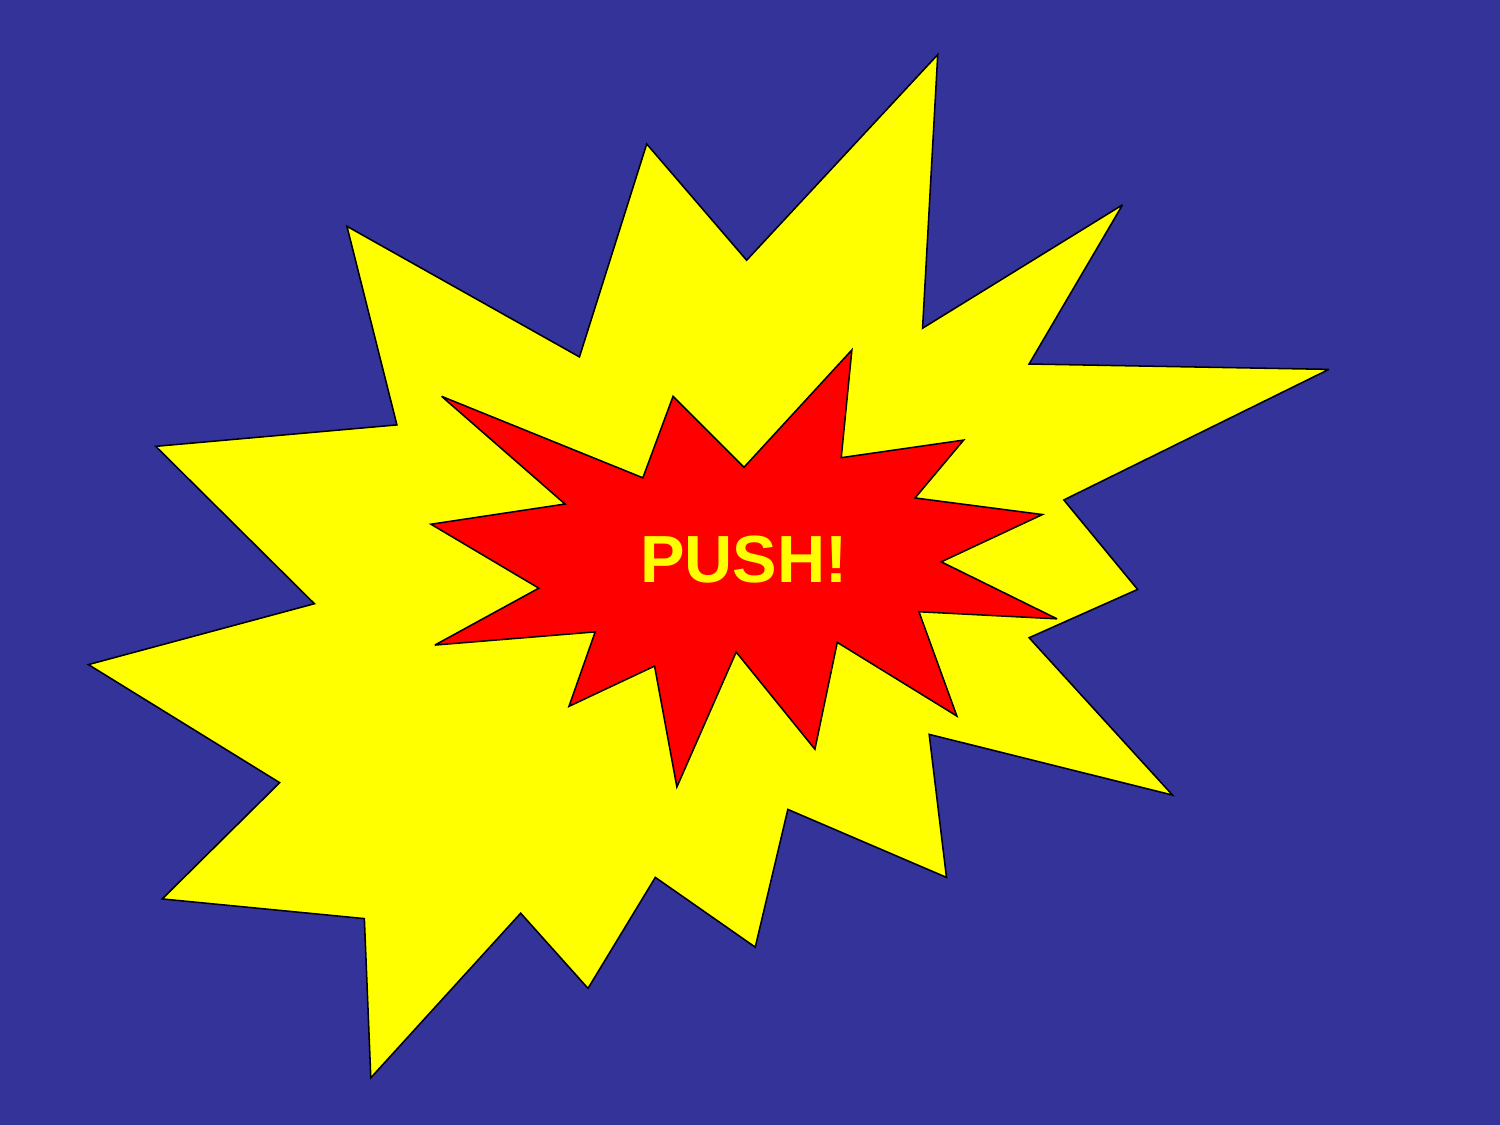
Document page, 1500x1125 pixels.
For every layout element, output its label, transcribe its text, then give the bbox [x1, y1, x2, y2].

text_box [88, 54, 1329, 1078]
text_box PUSH! [549, 515, 939, 606]
text_box [430, 349, 1058, 787]
